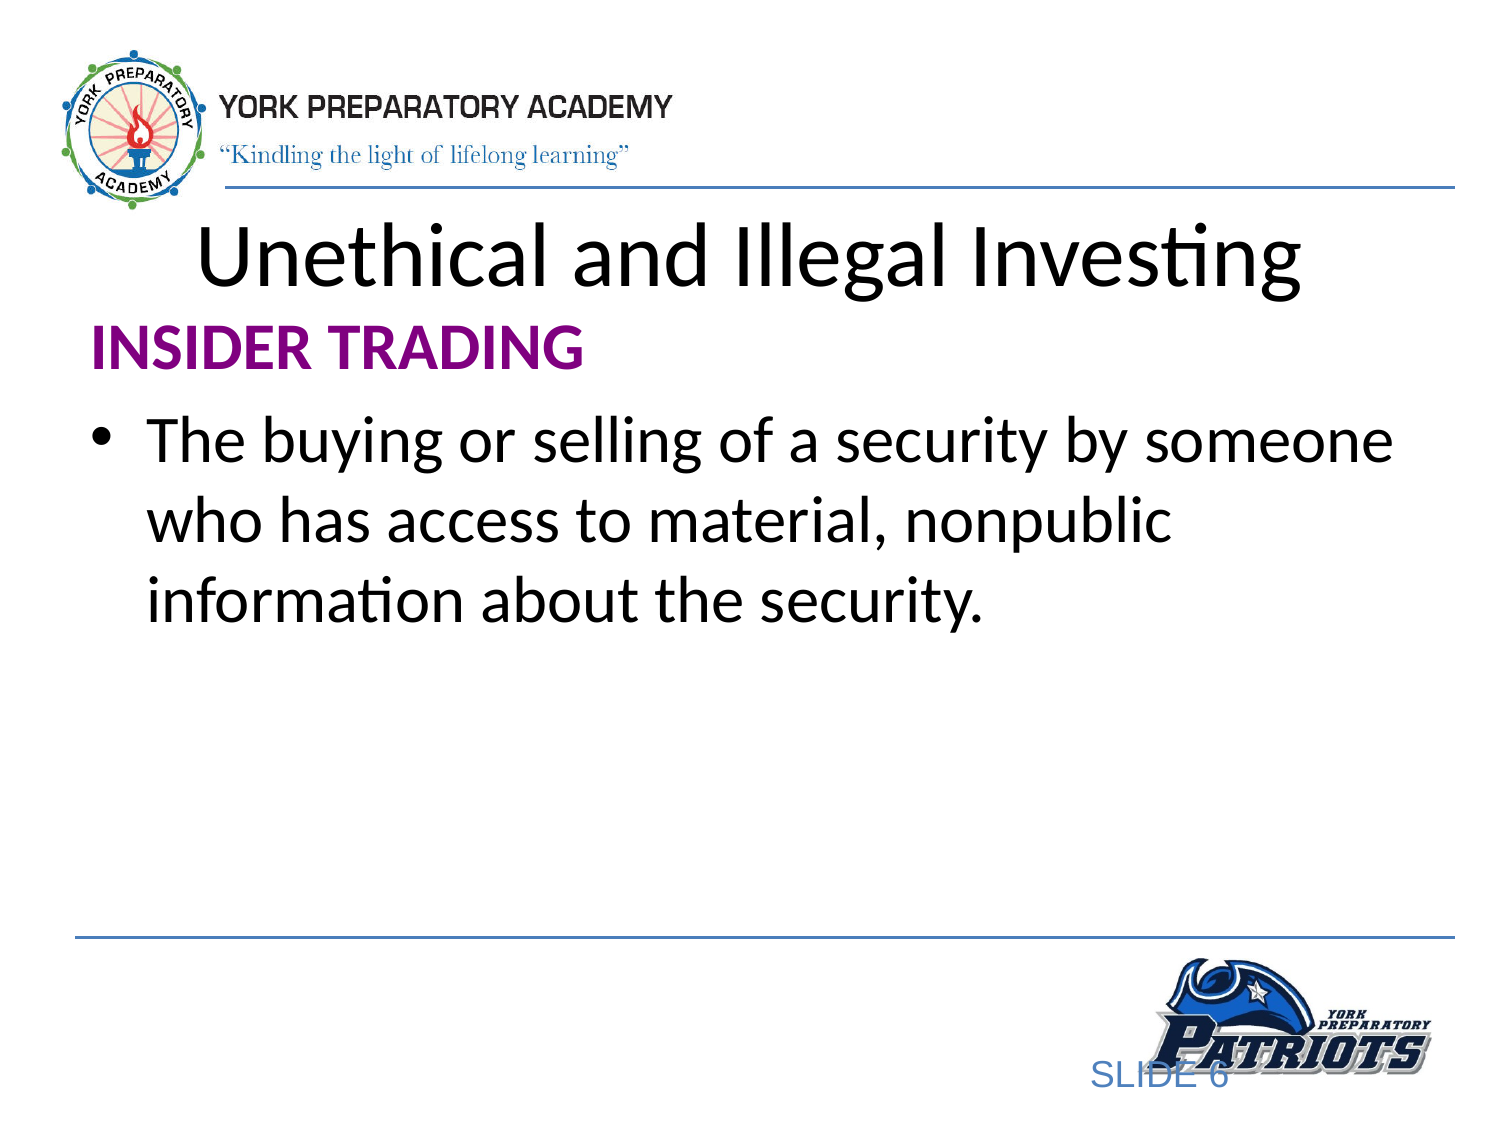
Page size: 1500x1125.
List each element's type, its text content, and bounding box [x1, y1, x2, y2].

picture [1137, 958, 1432, 1088]
title Unethical and Illegal Investing [75, 187, 1425, 295]
slide_number SLIDE 6 [1074, 1042, 1425, 1103]
picture [37, 24, 707, 216]
list INSIDER TRADING The buying or selling of a security by someone who has access to material, nonpublic information about the security. [75, 295, 1425, 1038]
